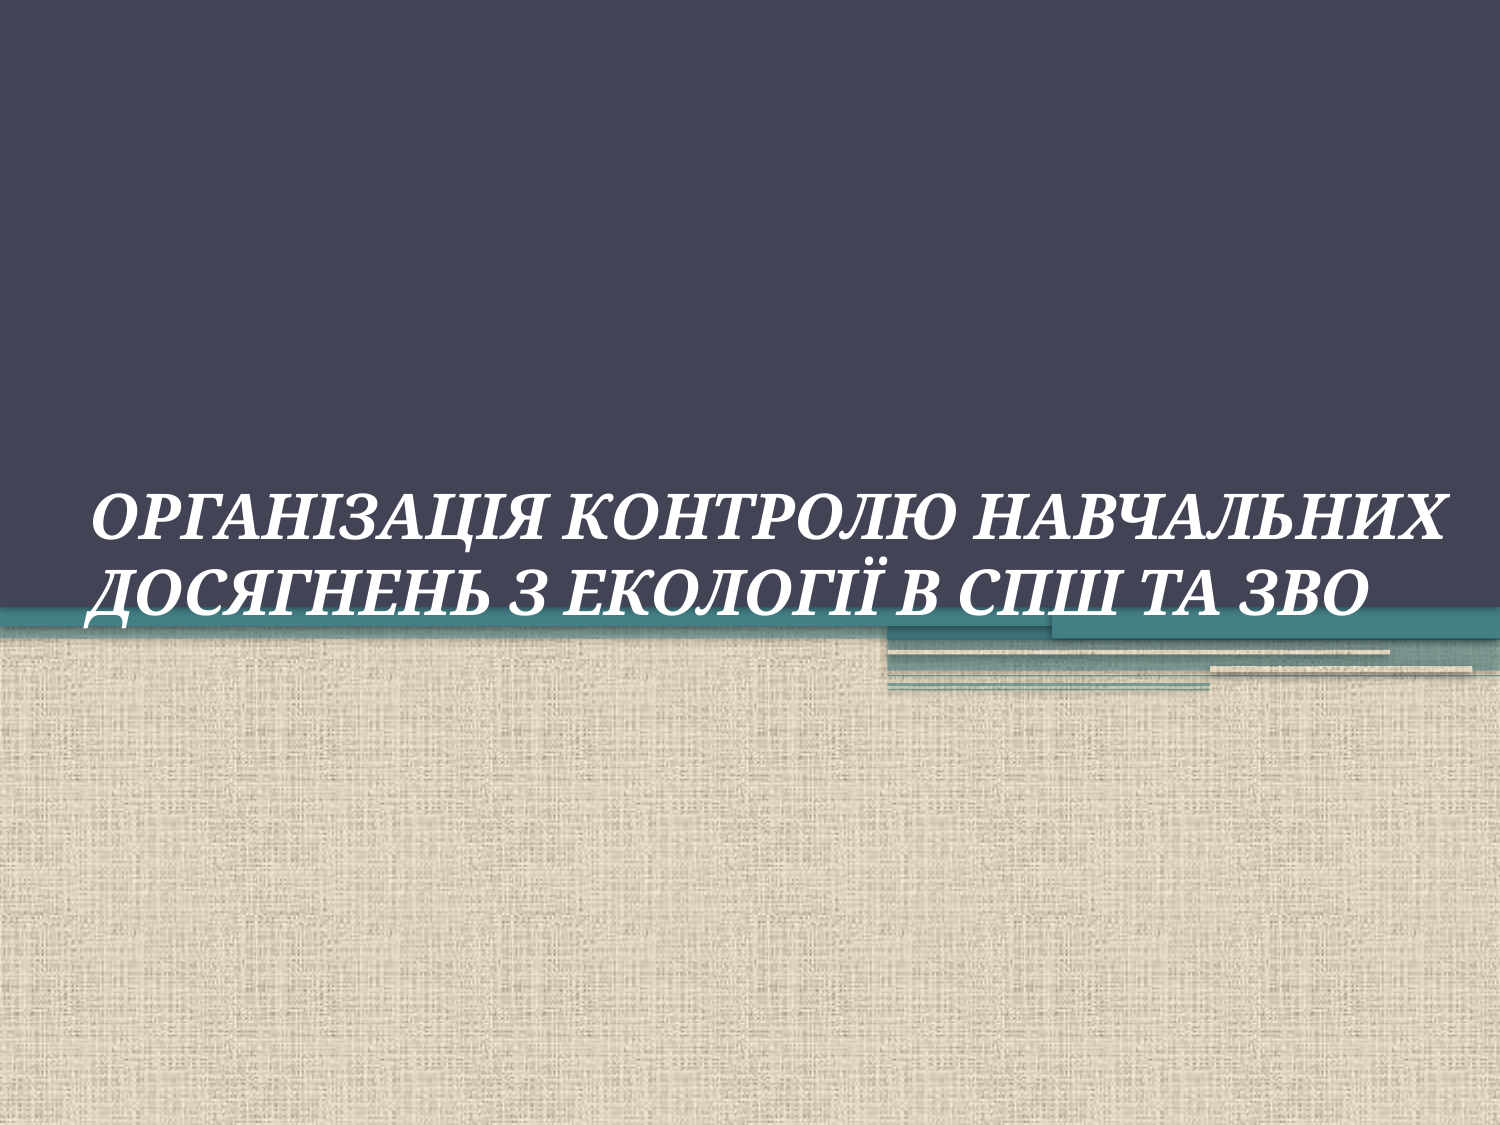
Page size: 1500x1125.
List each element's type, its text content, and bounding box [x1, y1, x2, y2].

title ОРГАНІЗАЦІЯ КОНТРОЛЮ НАВЧАЛЬНИХ ДОСЯГНЕНЬ З ЕКОЛОГІЇ В СПШ ТА ЗВО [75, 394, 1463, 636]
picture [0, 639, 1500, 1125]
